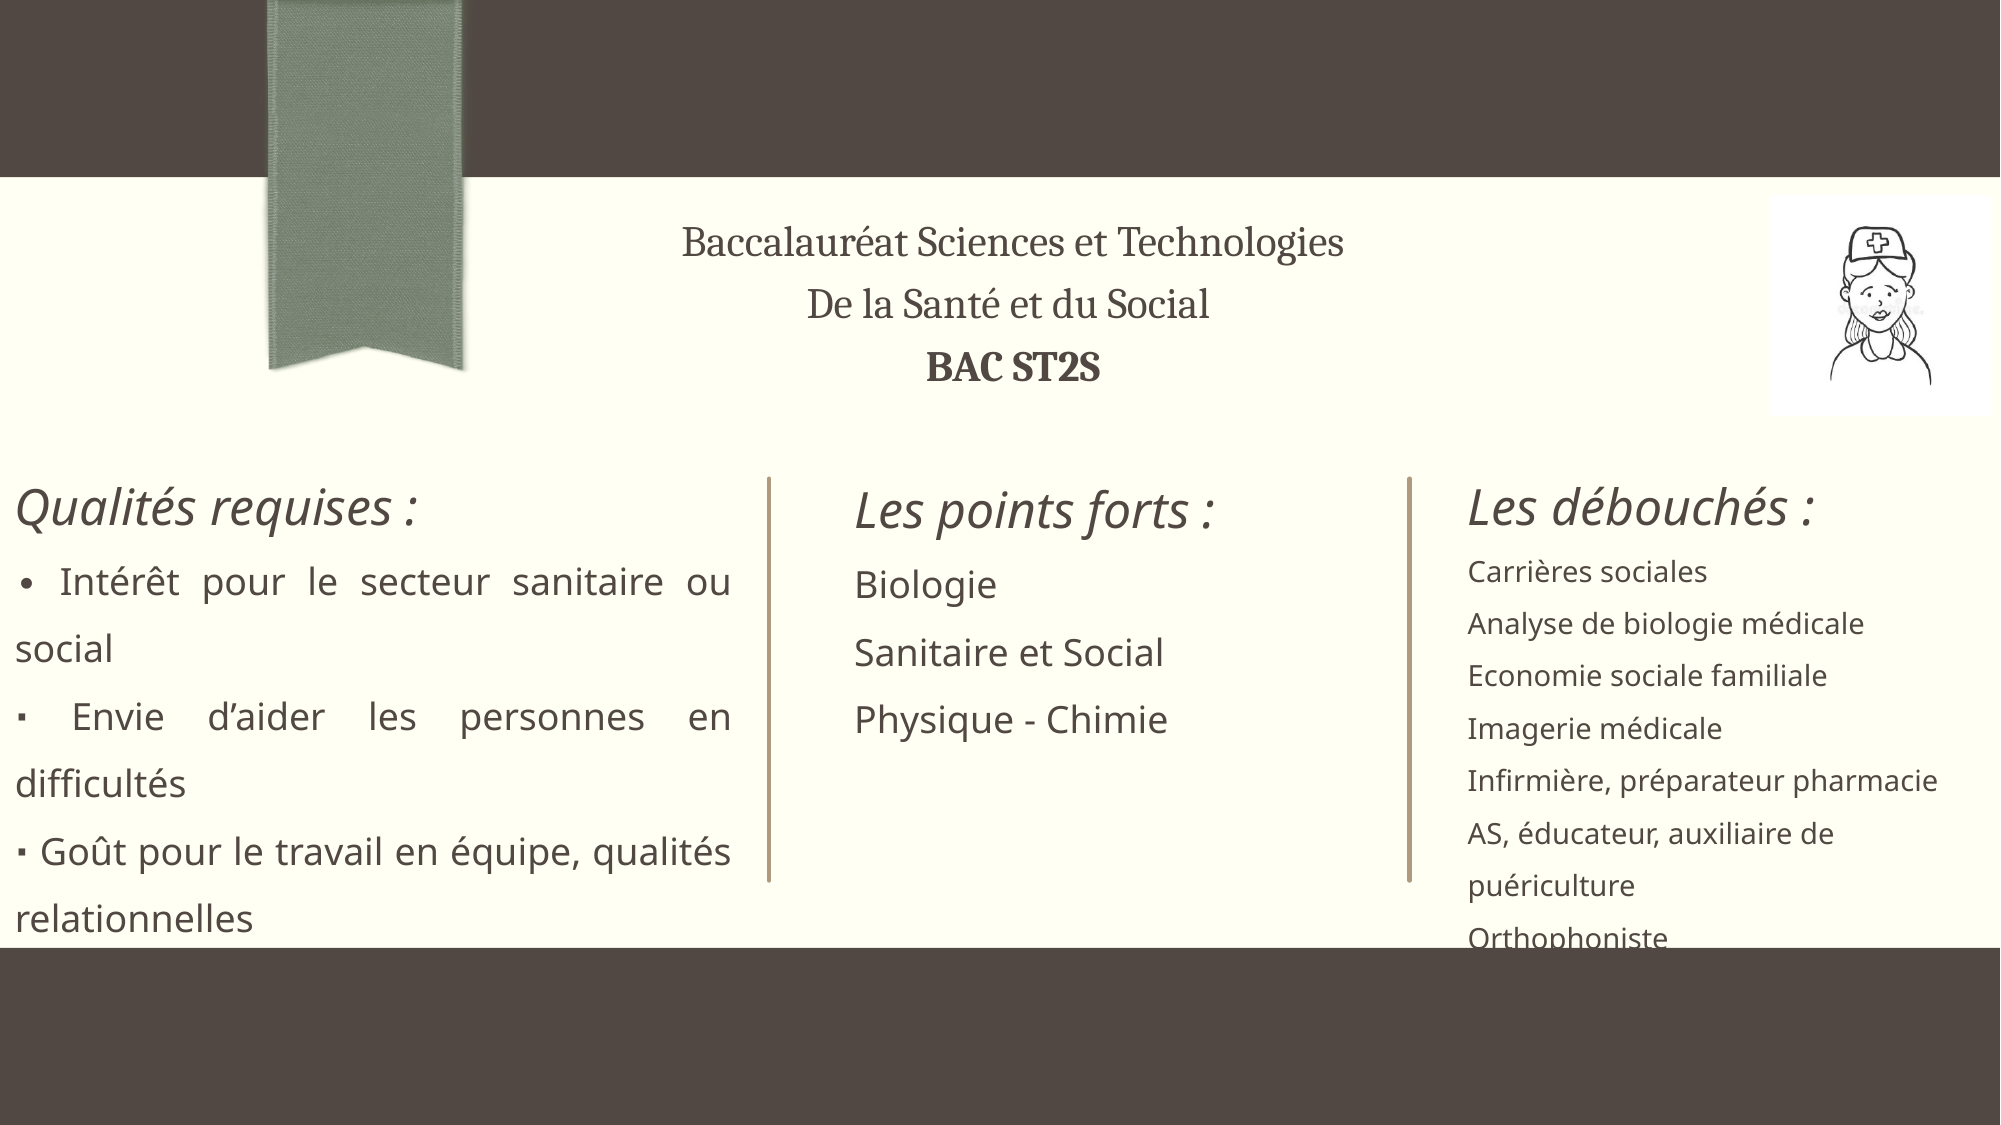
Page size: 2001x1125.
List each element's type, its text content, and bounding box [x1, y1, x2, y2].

picture [1770, 195, 1991, 416]
text_box Les points forts : Biologie Sanitaire et Social Physique - Chimie [839, 441, 1480, 749]
text_box Les débouchés : Carrières sociales Analyse de biologie médicale Economie sociale familiale Imagerie médicale Infirmière, préparateur pharmacie AS, éducateur, auxiliaire de puériculture Orthophoniste Aide soignant [1452, 437, 2000, 1083]
subtitle Baccalauréat Sciences et Technologies De la Santé et du Social BAC ST2S [185, 195, 1768, 398]
text_box Qualités requises : ∙ Intérêt pour le secteur sanitaire ou social ∙ Envie d’aider les personnes en difficultés ∙ Goût pour le travail en équipe, qualités relationnelles [0, 438, 748, 948]
